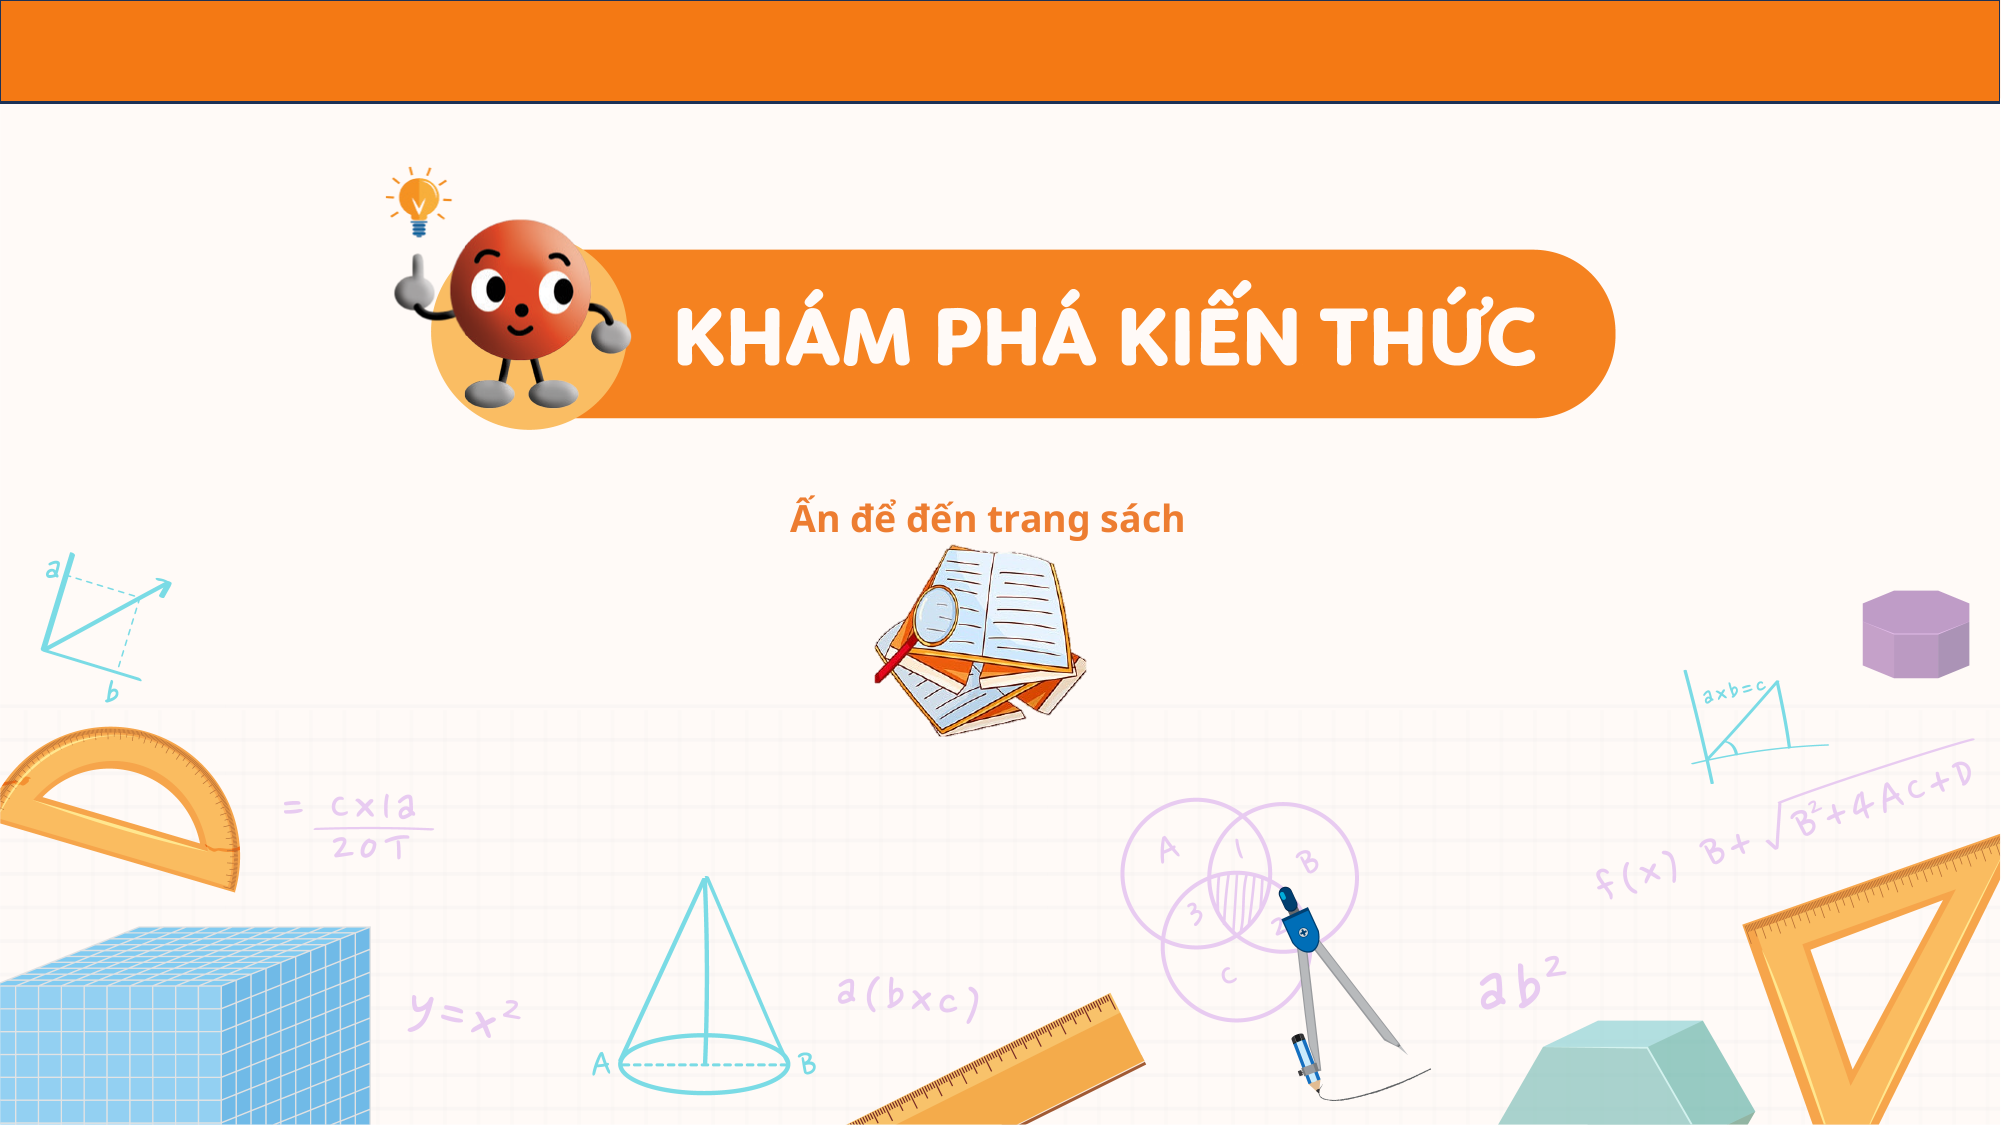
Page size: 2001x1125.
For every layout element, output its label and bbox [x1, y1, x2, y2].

text_box [775, 487, 1225, 744]
text_box [0, 0, 2000, 104]
picture [0, 0, 2001, 1125]
